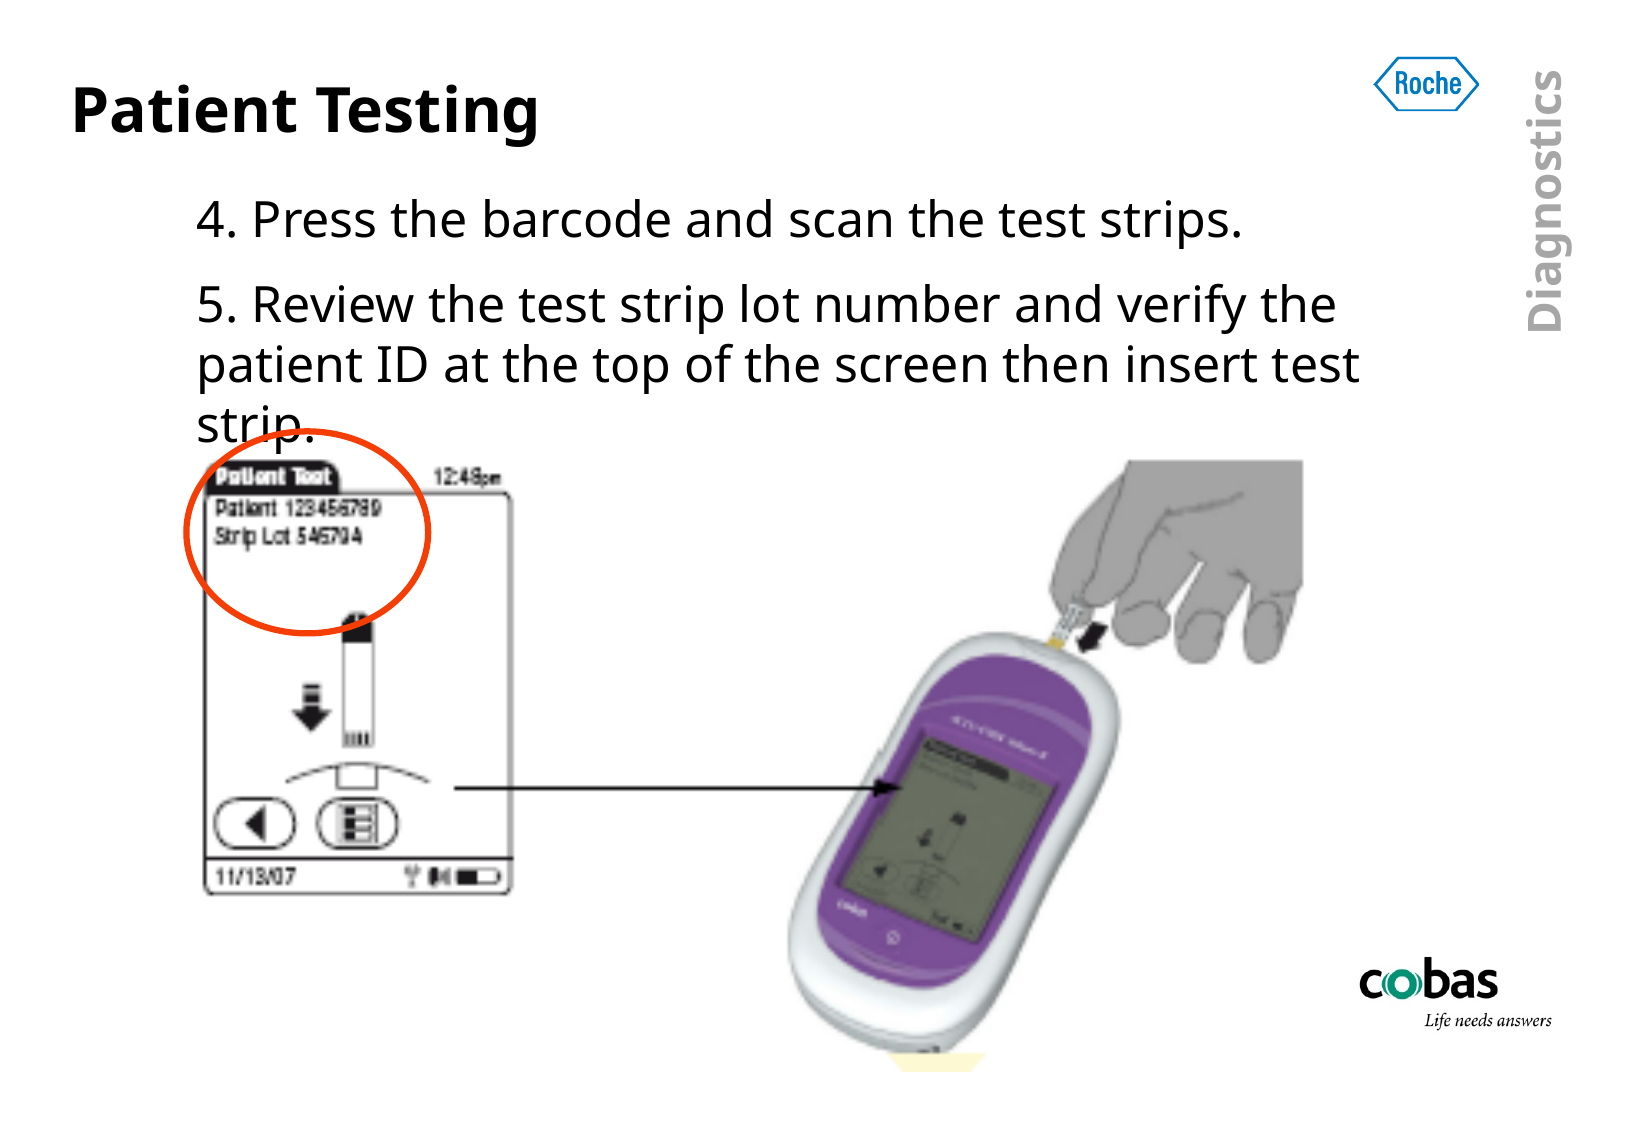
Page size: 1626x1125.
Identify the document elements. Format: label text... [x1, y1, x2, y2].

picture [1355, 952, 1554, 1035]
title Patient Testing [70, 70, 1271, 286]
picture [1373, 56, 1480, 112]
text_box [192, 397, 343, 442]
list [168, 444, 1348, 1072]
text_box [253, 431, 362, 442]
text_box 4. Press the barcode and scan the test strips. 5. Review the test strip lot number and verify the patient ID at the top of the screen then insert test strip. [182, 180, 1411, 461]
